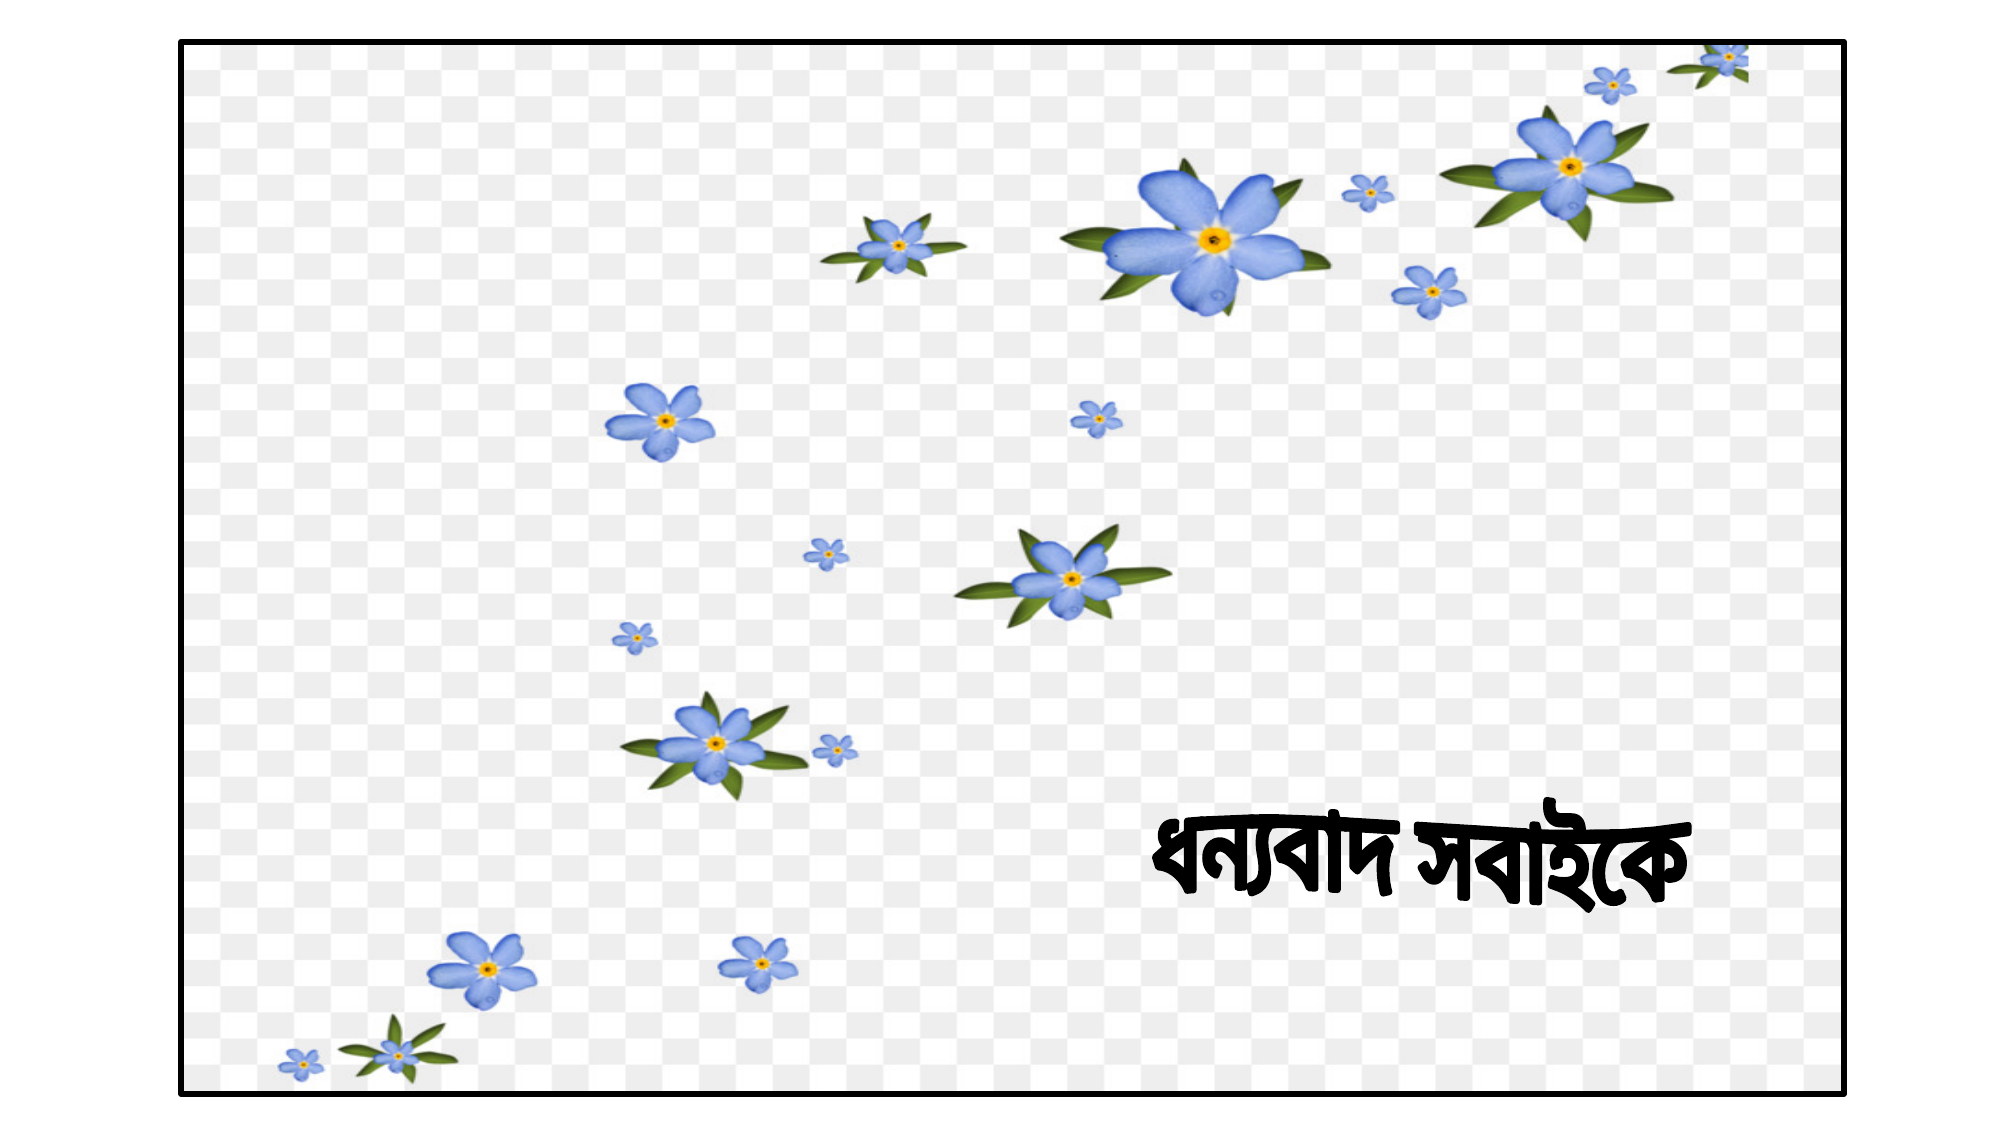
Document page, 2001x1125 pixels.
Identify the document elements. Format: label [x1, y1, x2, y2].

picture [184, 44, 1841, 1091]
